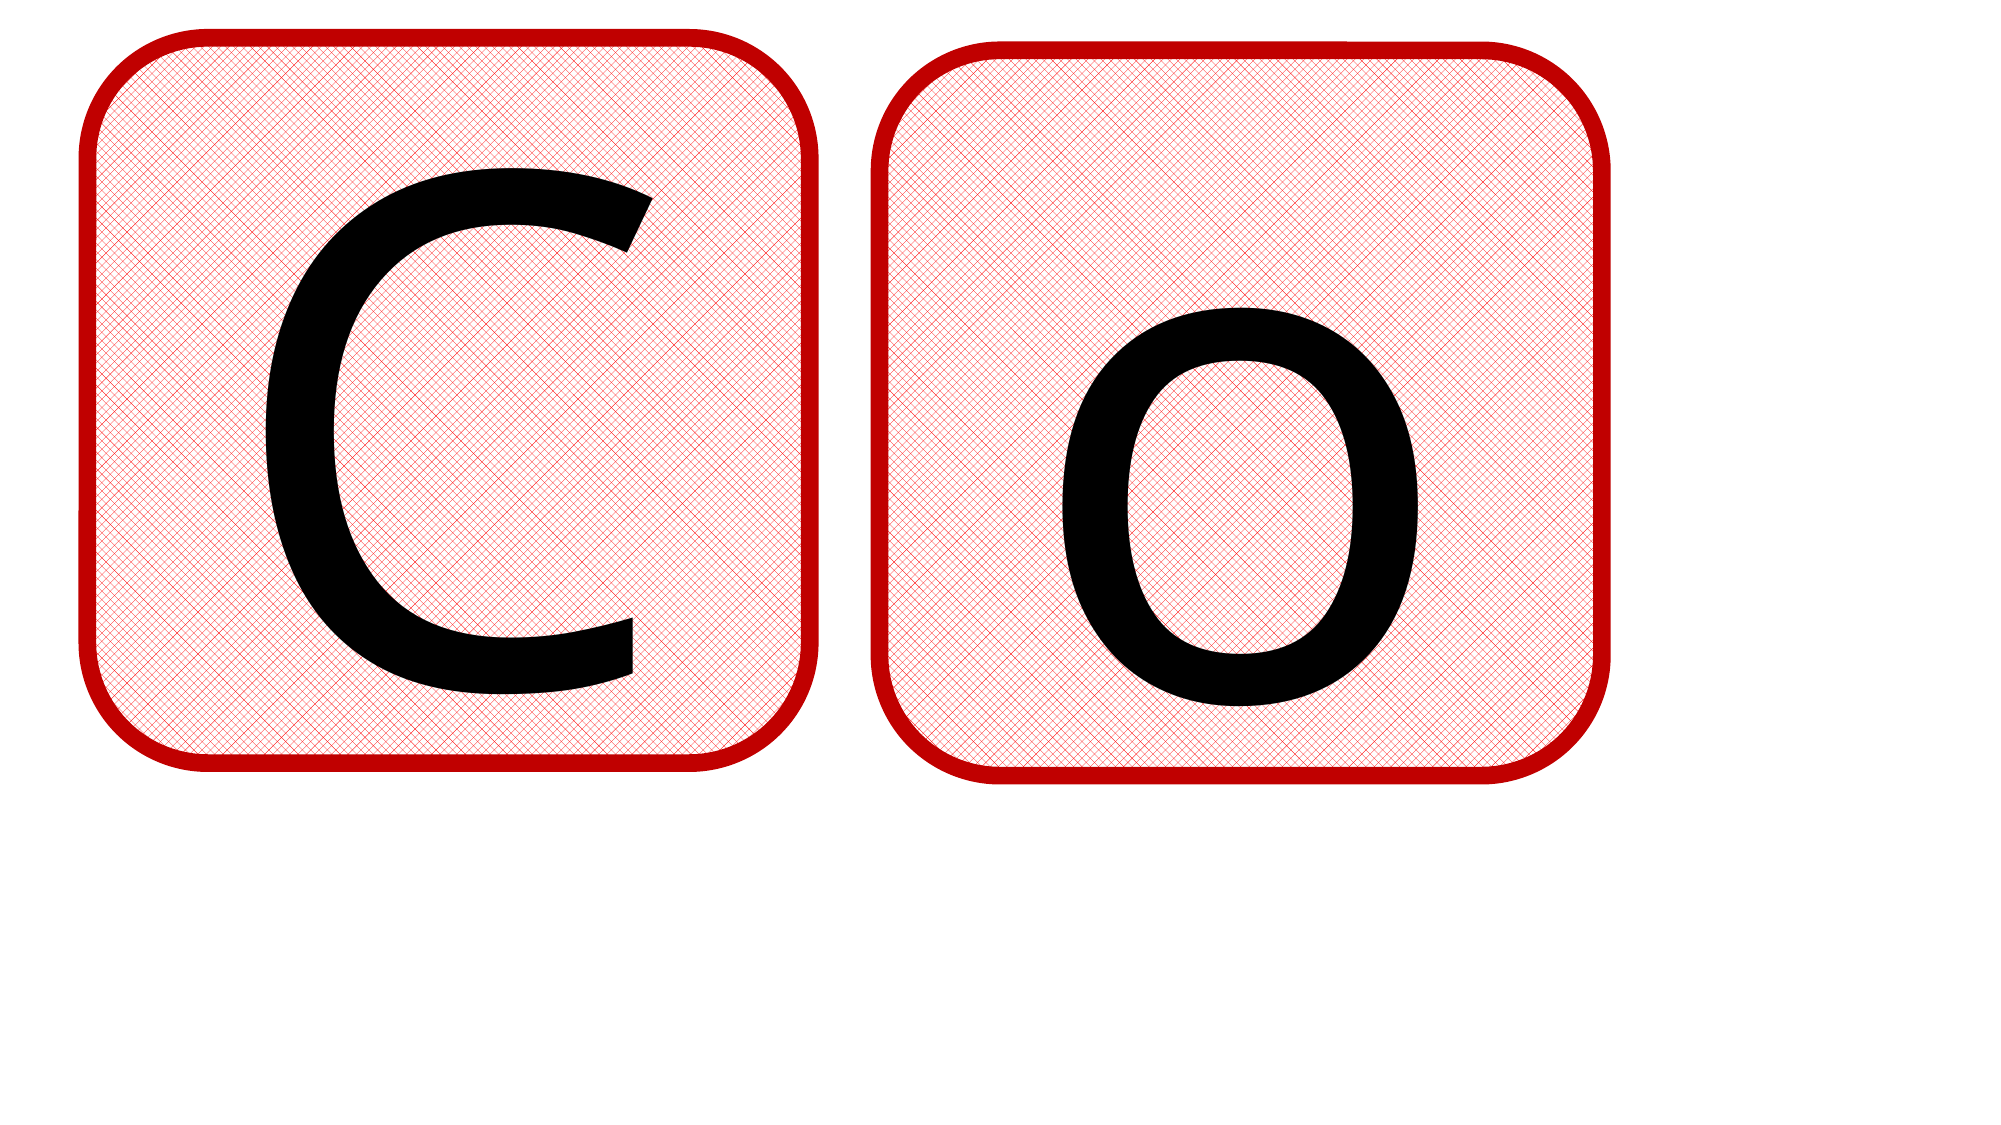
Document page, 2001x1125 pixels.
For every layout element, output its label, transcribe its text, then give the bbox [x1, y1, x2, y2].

text_box C [86, 36, 811, 765]
text_box o [878, 49, 1603, 777]
